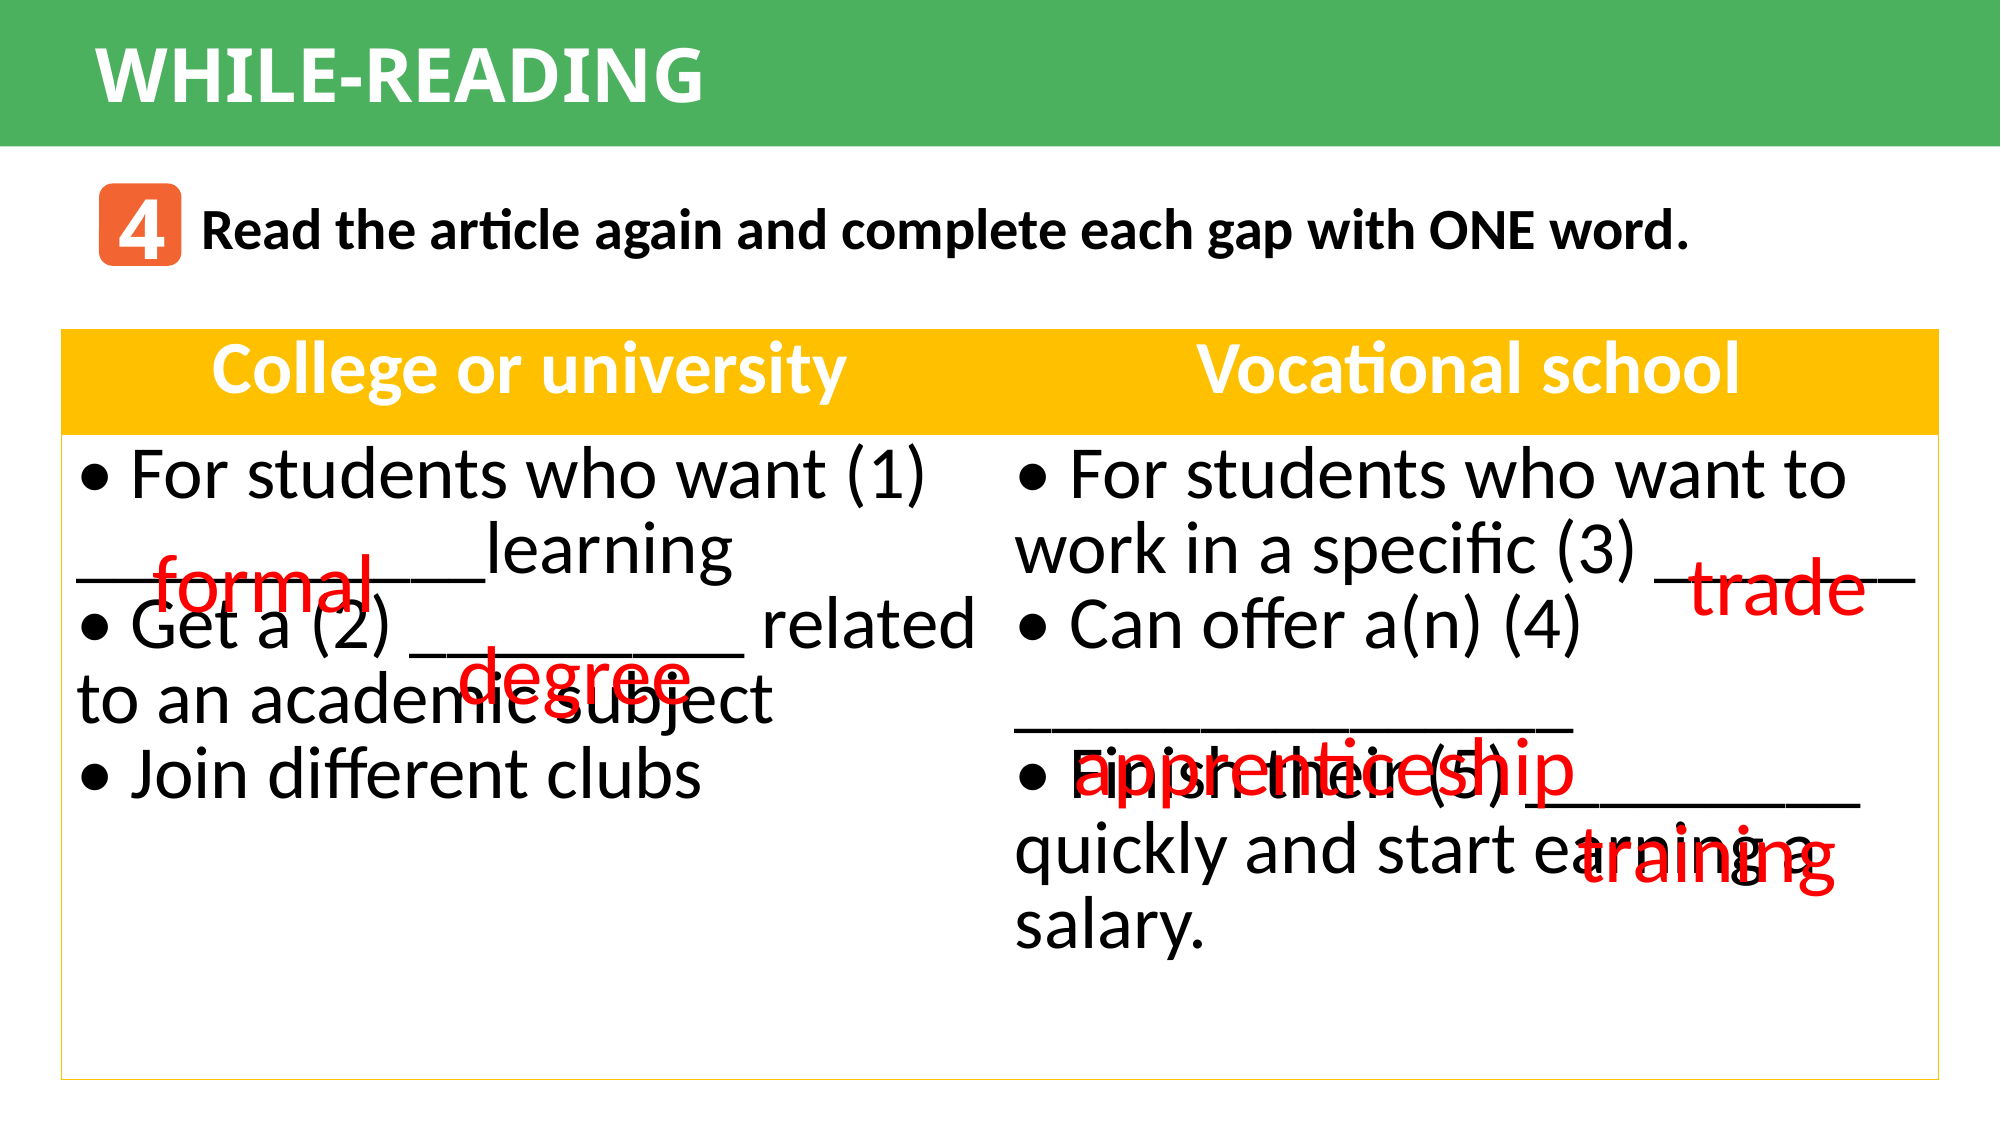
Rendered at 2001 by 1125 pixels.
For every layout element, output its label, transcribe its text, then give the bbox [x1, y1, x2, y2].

text_box apprenticeship [1040, 704, 1610, 820]
table_header College or university [62, 330, 1000, 434]
text_box [178, 186, 183, 263]
text_box WHILE-READING [81, 20, 831, 125]
text_box [0, 0, 2000, 147]
table_cell • For students who want (1) ___________learning • Get a (2) _________ related to an academic subject • Join different clubs [62, 435, 1000, 1079]
text_box Read the article again and complete each gap with ONE word. [186, 183, 1956, 269]
table_cell • For students who want to work in a specific (3) _______ • Can offer a(n) (4) _______________ • Finish their (5) _________ quickly and start earning a salary. [1000, 435, 1938, 1079]
text_box [97, 186, 103, 264]
text_box degree [443, 613, 728, 729]
text_box formal [138, 522, 409, 637]
text_box 4 [103, 168, 178, 284]
text_box training [1562, 792, 1853, 907]
table_header Vocational school [1000, 330, 1938, 434]
text_box trade [1672, 524, 1897, 640]
